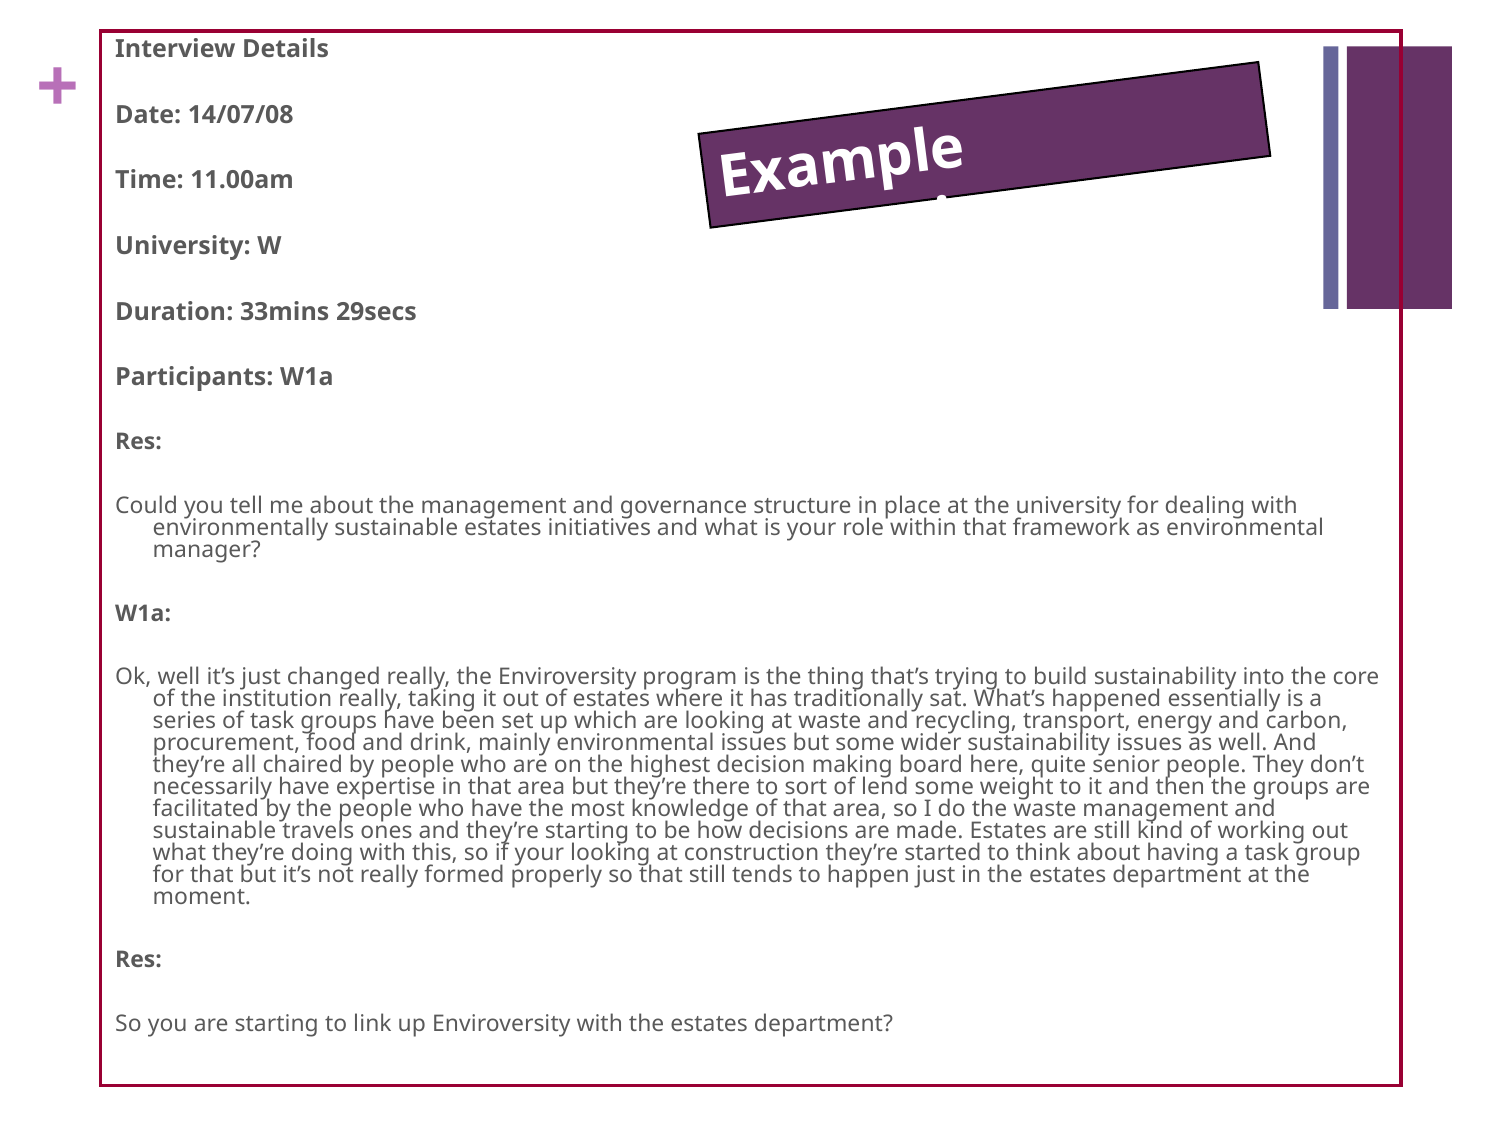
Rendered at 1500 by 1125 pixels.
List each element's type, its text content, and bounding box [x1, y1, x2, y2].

list Interview Details Date: 14/07/08 Time: 11.00am University: W Duration: 33mins 29secs Participants: W1a Res: Could you tell me about the management and governance structure in place at the university for dealing with environmentally sustainable estates initiatives and what is your role within that framework as environmental manager? W1a: Ok, well it’s just changed really, the Enviroversity program is the thing that’s trying to build sustainability into the core of the institution really, taking it out of estates where it has traditionally sat. What’s happened essentially is a series of task groups have been set up which are looking at waste and recycling, transport, energy and carbon, procurement, food and drink, mainly environmental issues but some wider sustainability issues as well. And they’re all chaired by people who are on the highest decision making board here, quite senior people. They don’t necessarily have expertise in that area but they’re there to sort of lend some weight to it and then the groups are facilitated by the people who have the most knowledge of that area, so I do the waste management and sustainable travels ones and they’re starting to be how decisions are made. Estates are still kind of working out what they’re doing with this, so if your looking at construction they’re started to think about having a task group for that but it’s not really formed properly so that still tends to happen just in the estates department at the moment. Res: So you are starting to link up Enviroversity with the estates department? [100, 31, 1402, 1086]
text_box Example transcript [698, 62, 1271, 228]
